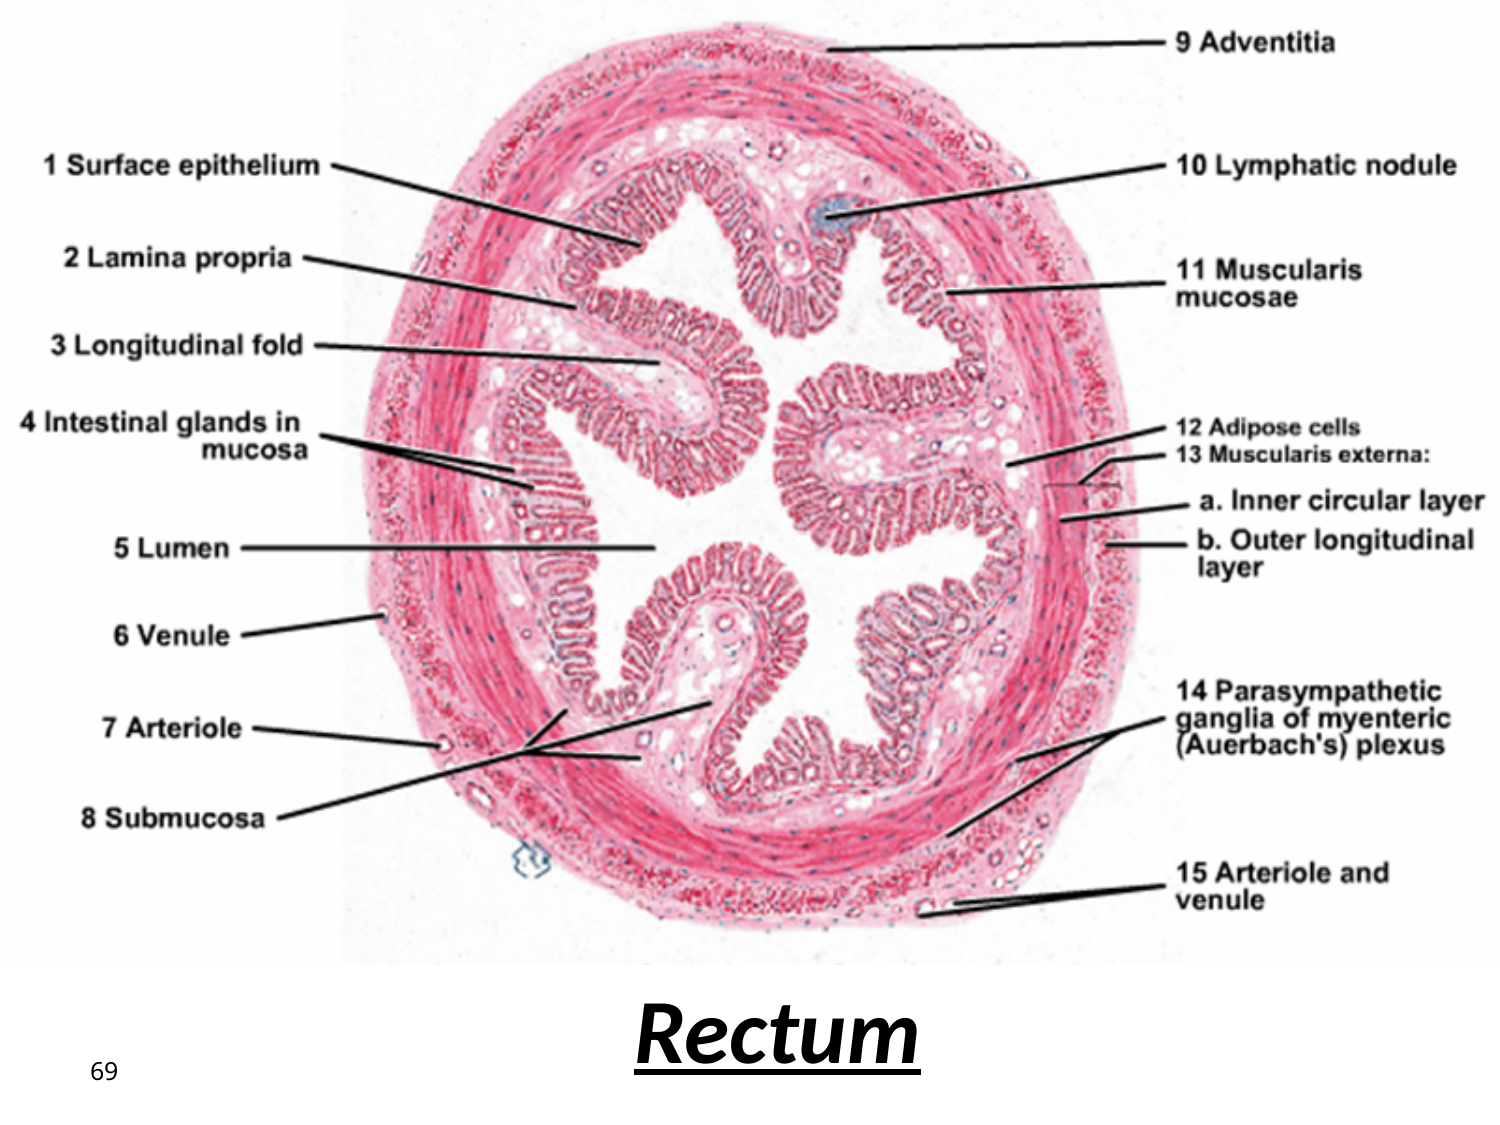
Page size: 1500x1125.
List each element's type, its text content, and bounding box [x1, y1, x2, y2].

picture [0, 0, 1500, 965]
slide_number 69 [75, 1042, 425, 1103]
text_box Rectum [619, 973, 937, 1089]
